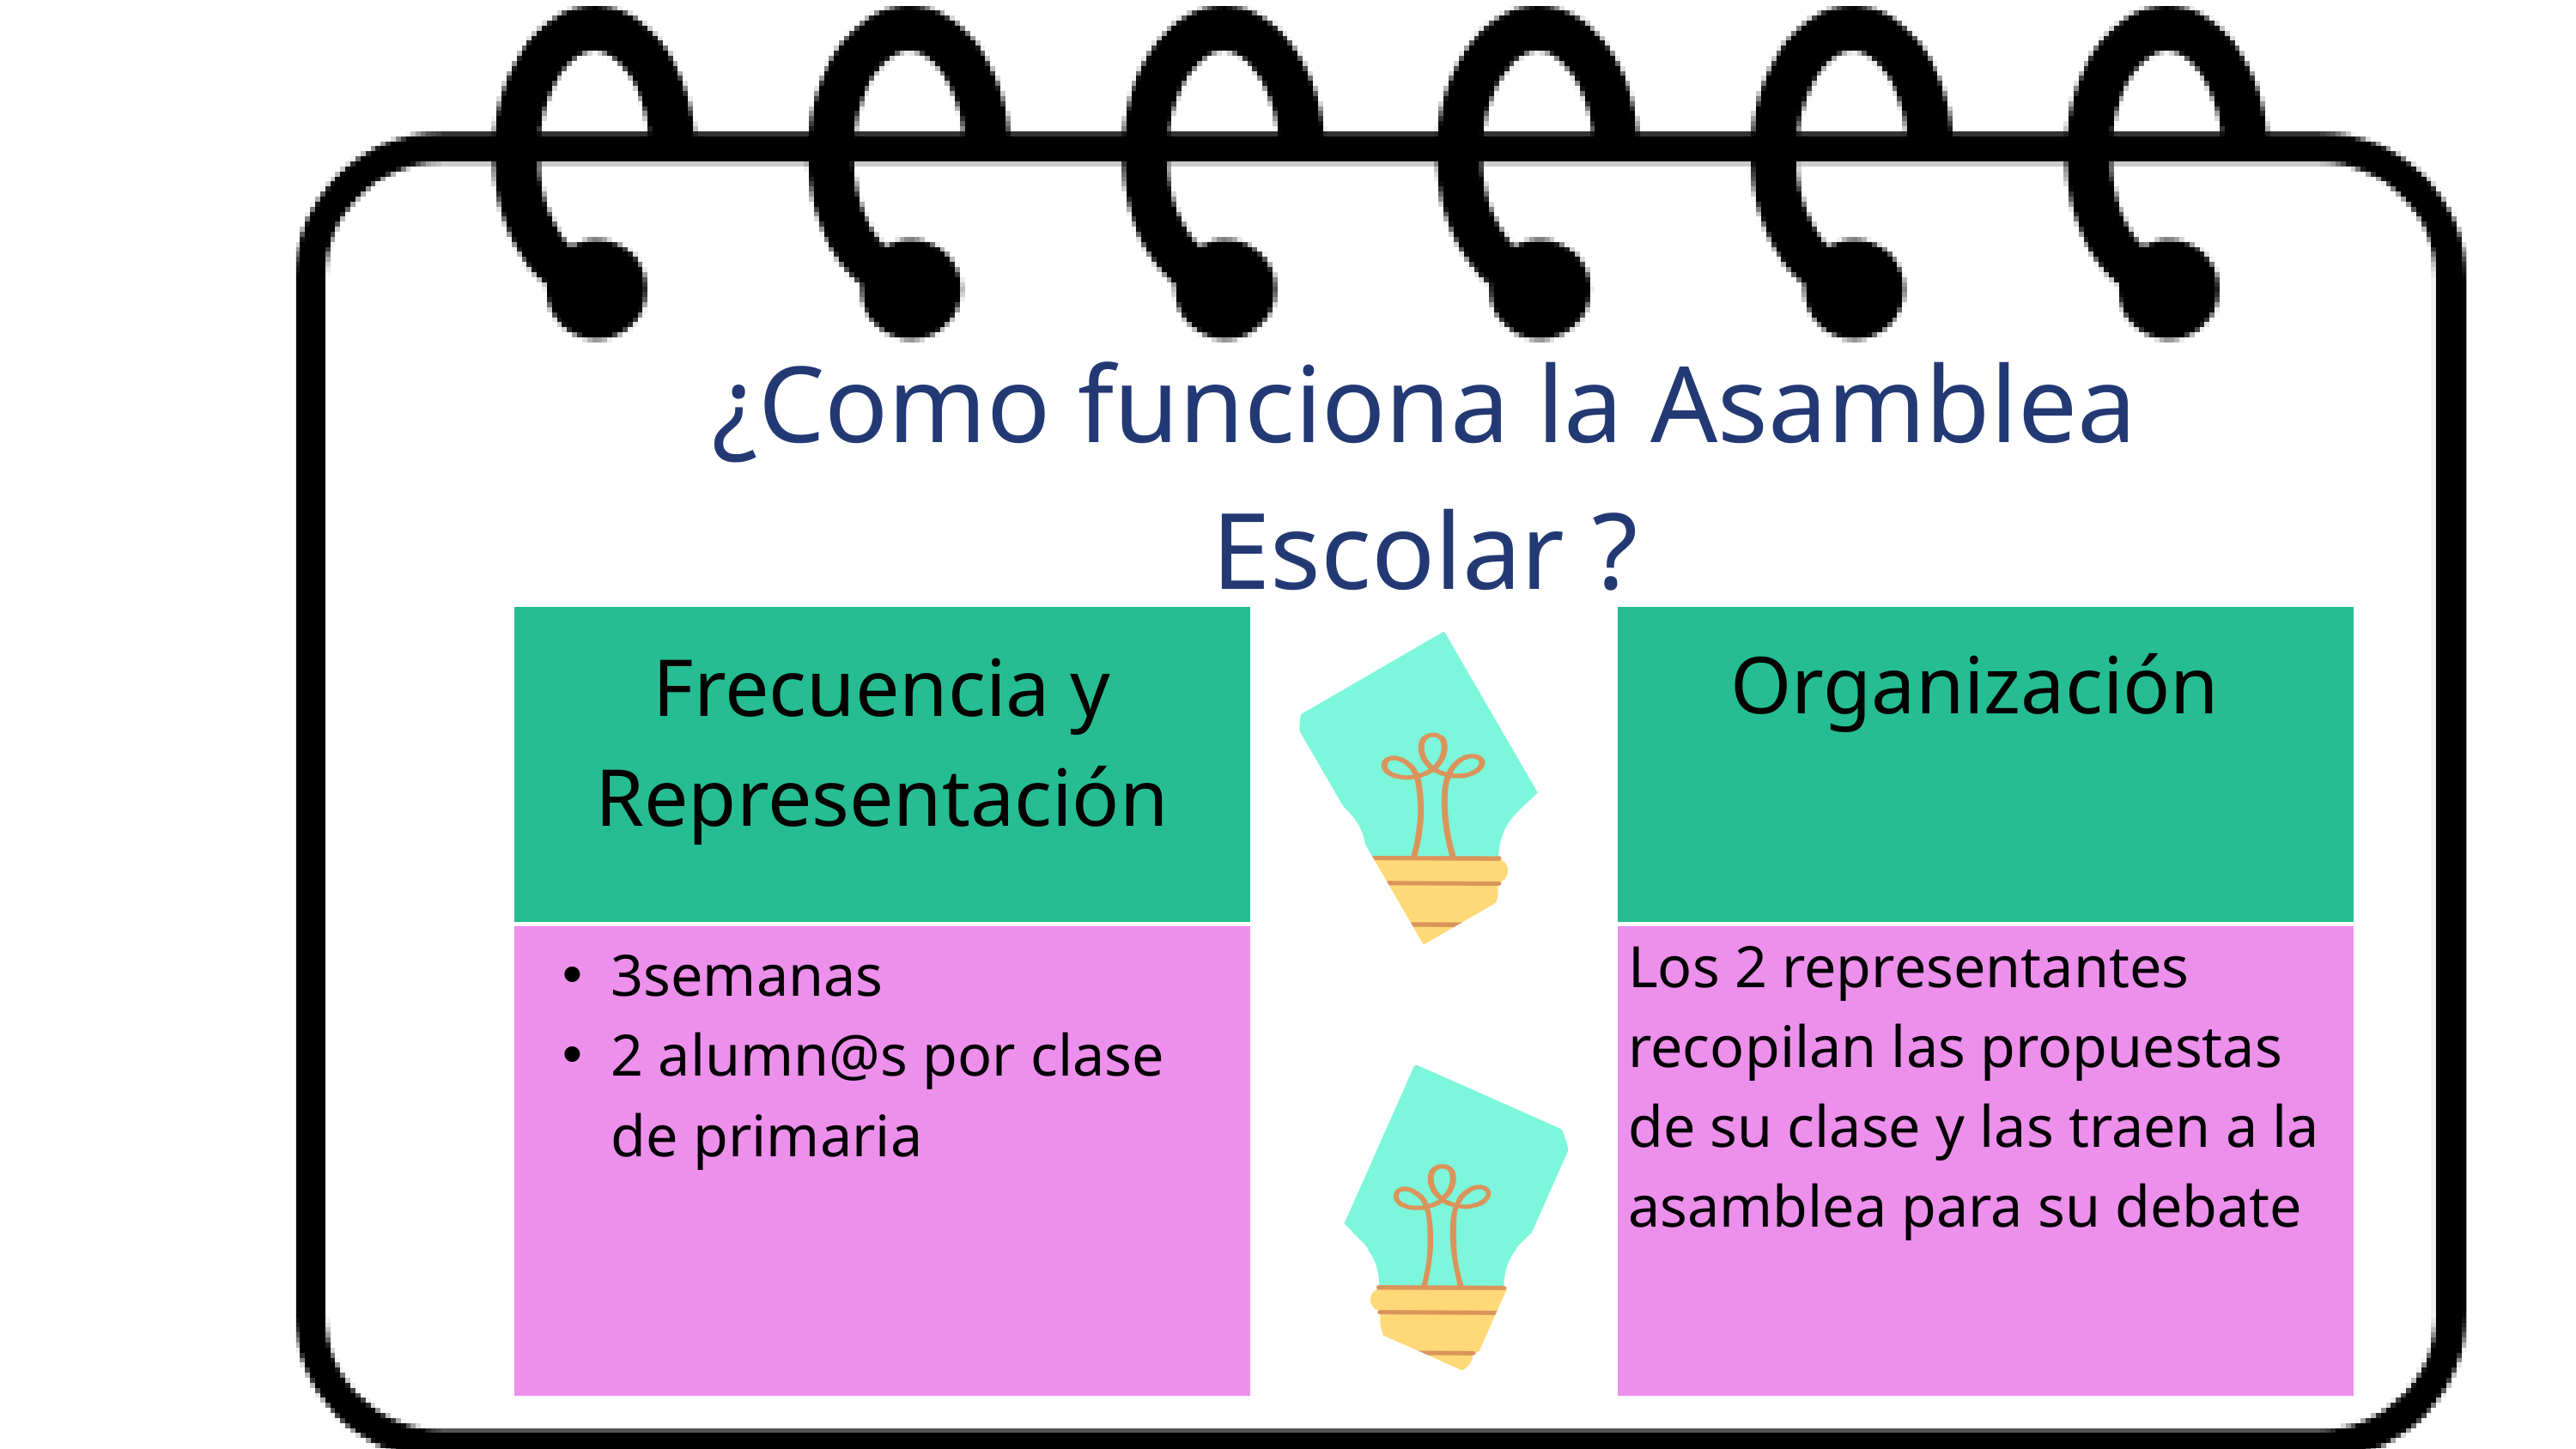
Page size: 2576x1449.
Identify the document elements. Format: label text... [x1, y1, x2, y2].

text_box [295, 6, 2467, 1449]
text_box [1292, 631, 1576, 945]
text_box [1617, 925, 2354, 1397]
text_box [1309, 1064, 1576, 1374]
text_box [1617, 607, 2354, 923]
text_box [513, 607, 1251, 923]
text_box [513, 925, 1251, 1397]
text_box ¿Como funciona la Asamblea Escolar ? [496, 315, 2354, 611]
